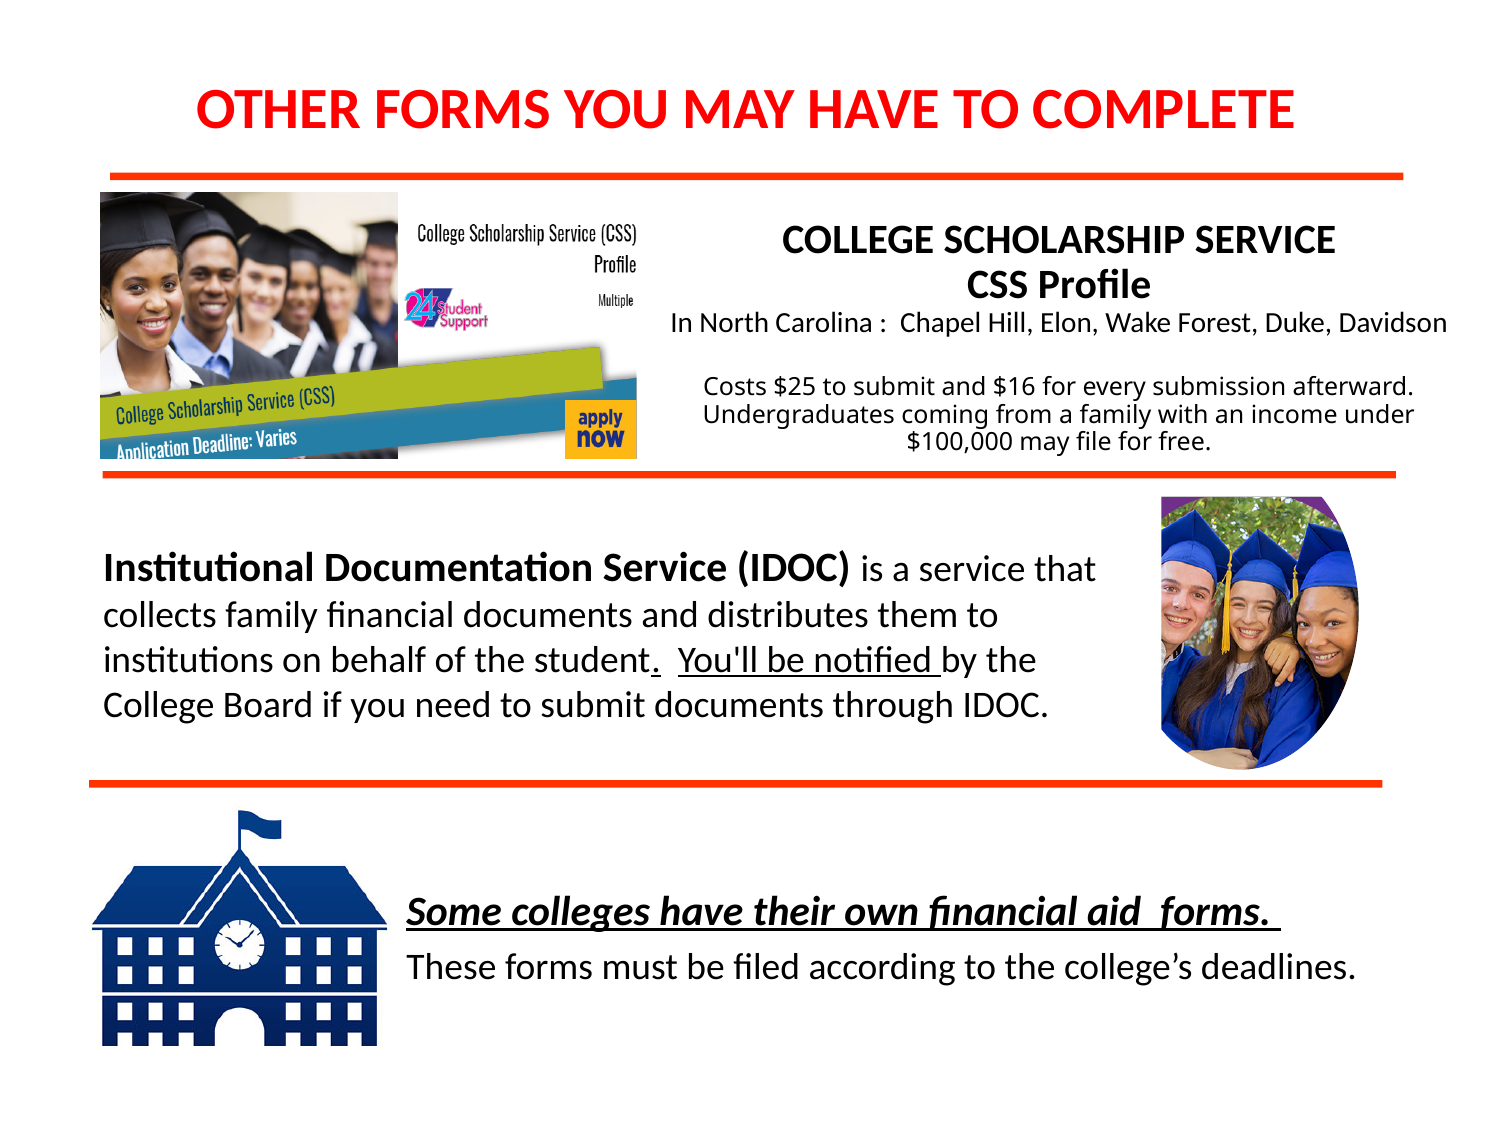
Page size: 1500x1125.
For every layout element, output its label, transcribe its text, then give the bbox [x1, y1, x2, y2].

text_box Some colleges have their own financial aid forms. These forms must be filed according to the college’s deadlines. [394, 882, 1490, 1053]
picture [1161, 495, 1359, 770]
text_box Institutional Documentation Service (IDOC) is a service that collects family financial documents and distributes them to institutions on behalf of the student. You'll be notified by the College Board if you need to submit documents through IDOC. [88, 532, 1156, 732]
text_box [89, 780, 1383, 788]
title COLLEGE SCHOLARSHIP SERVICE CSS Profile In North Carolina : Chapel Hill, Elon, Wake Forest, Duke, Davidson Costs $25 to submit and $16 for every submission afterward. Undergraduates coming from a family with an income under $100,000 may file for free. [653, 165, 1466, 308]
picture [88, 803, 394, 1046]
text_box [102, 471, 1396, 479]
picture [88, 177, 648, 459]
text_box [110, 172, 1404, 181]
text_box OTHER FORMS YOU MAY HAVE TO COMPLETE [181, 62, 1490, 148]
